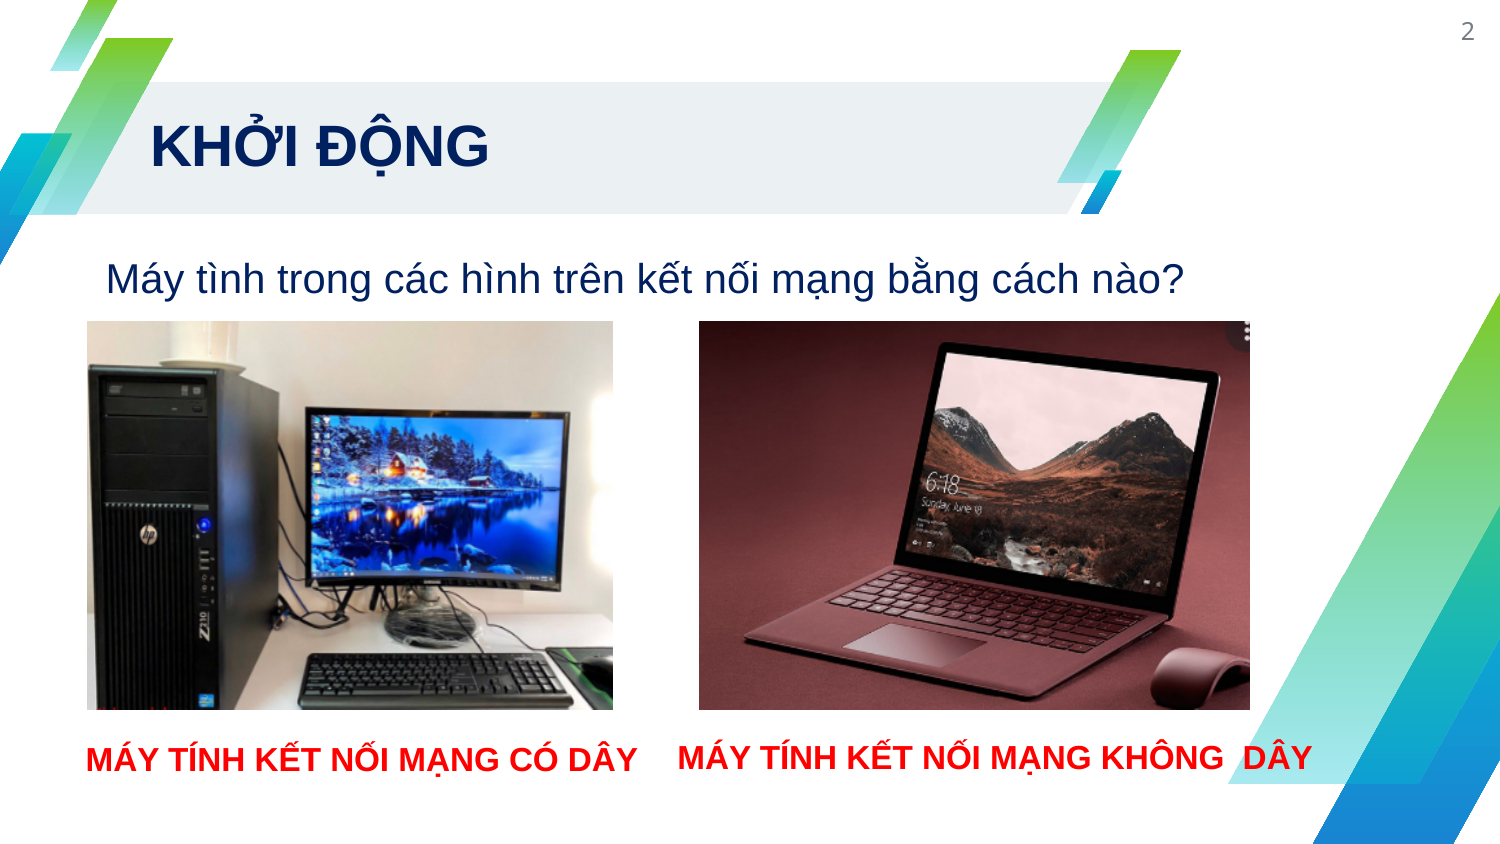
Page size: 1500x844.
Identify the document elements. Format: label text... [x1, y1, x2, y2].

picture [87, 321, 613, 710]
picture [699, 321, 1251, 710]
text_box Máy tình trong các hình trên kết nối mạng bằng cách nào? [90, 244, 1200, 309]
title KHỞI ĐỘNG [150, 81, 1139, 215]
text_box MÁY TÍNH KẾT NỐI MẠNG CÓ DÂY [70, 730, 654, 786]
text_box MÁY TÍNH KẾT NỐI MẠNG KHÔNG DÂY [662, 728, 1329, 784]
slide_number 2 [1403, 0, 1475, 65]
